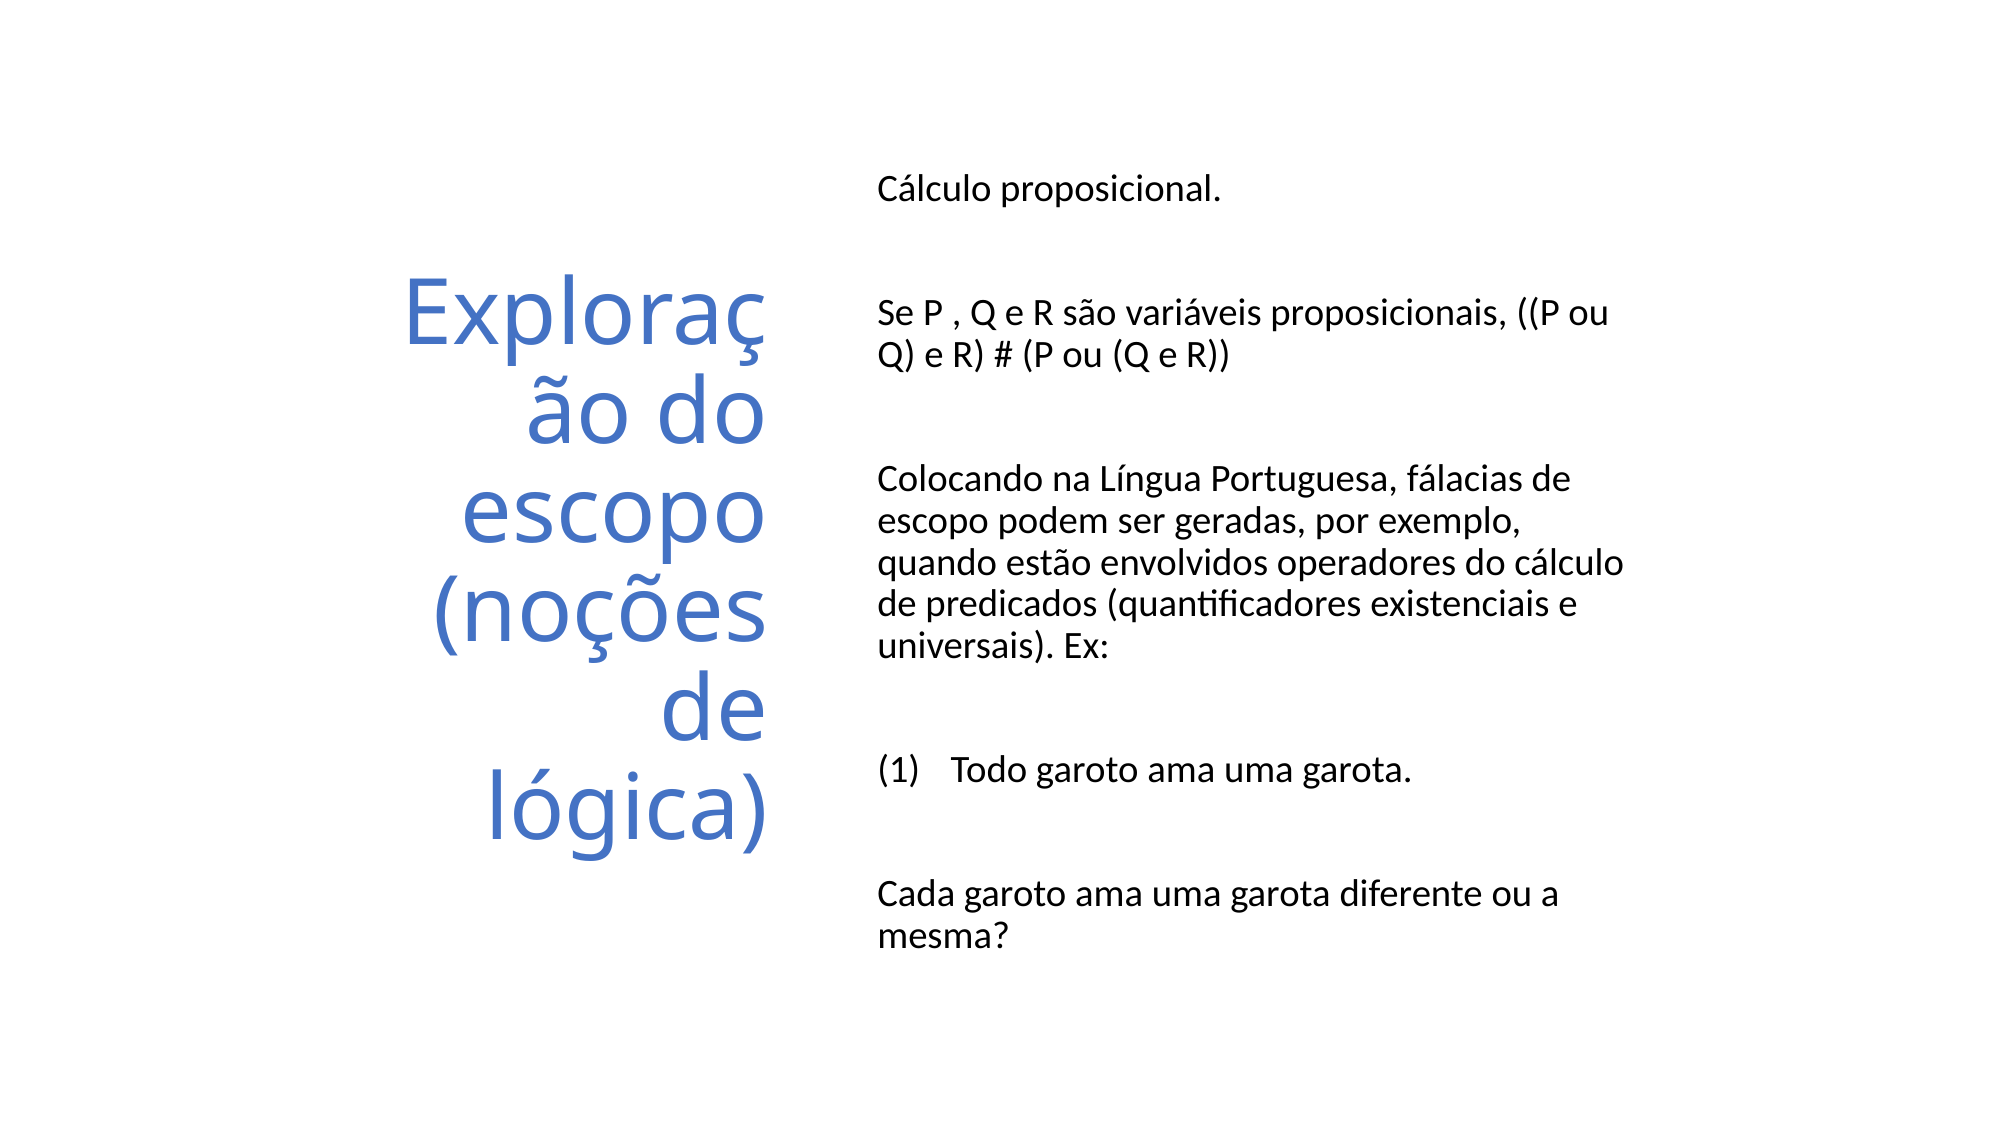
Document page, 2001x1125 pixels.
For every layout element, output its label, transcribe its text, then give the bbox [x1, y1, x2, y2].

list Cálculo proposicional. Se P , Q e R são variáveis proposicionais, ((P ou Q) e R) # (P ou (Q e R)) Colocando na Língua Portuguesa, fálacias de escopo podem ser geradas, por exemplo, quando estão envolvidos operadores do cálculo de predicados (quantificadores existenciais e universais). Ex: Todo garoto ama uma garota. Cada garoto ama uma garota diferente ou a mesma? [862, 158, 1647, 967]
title Exploração do escopo (noções de lógica) [353, 158, 784, 967]
